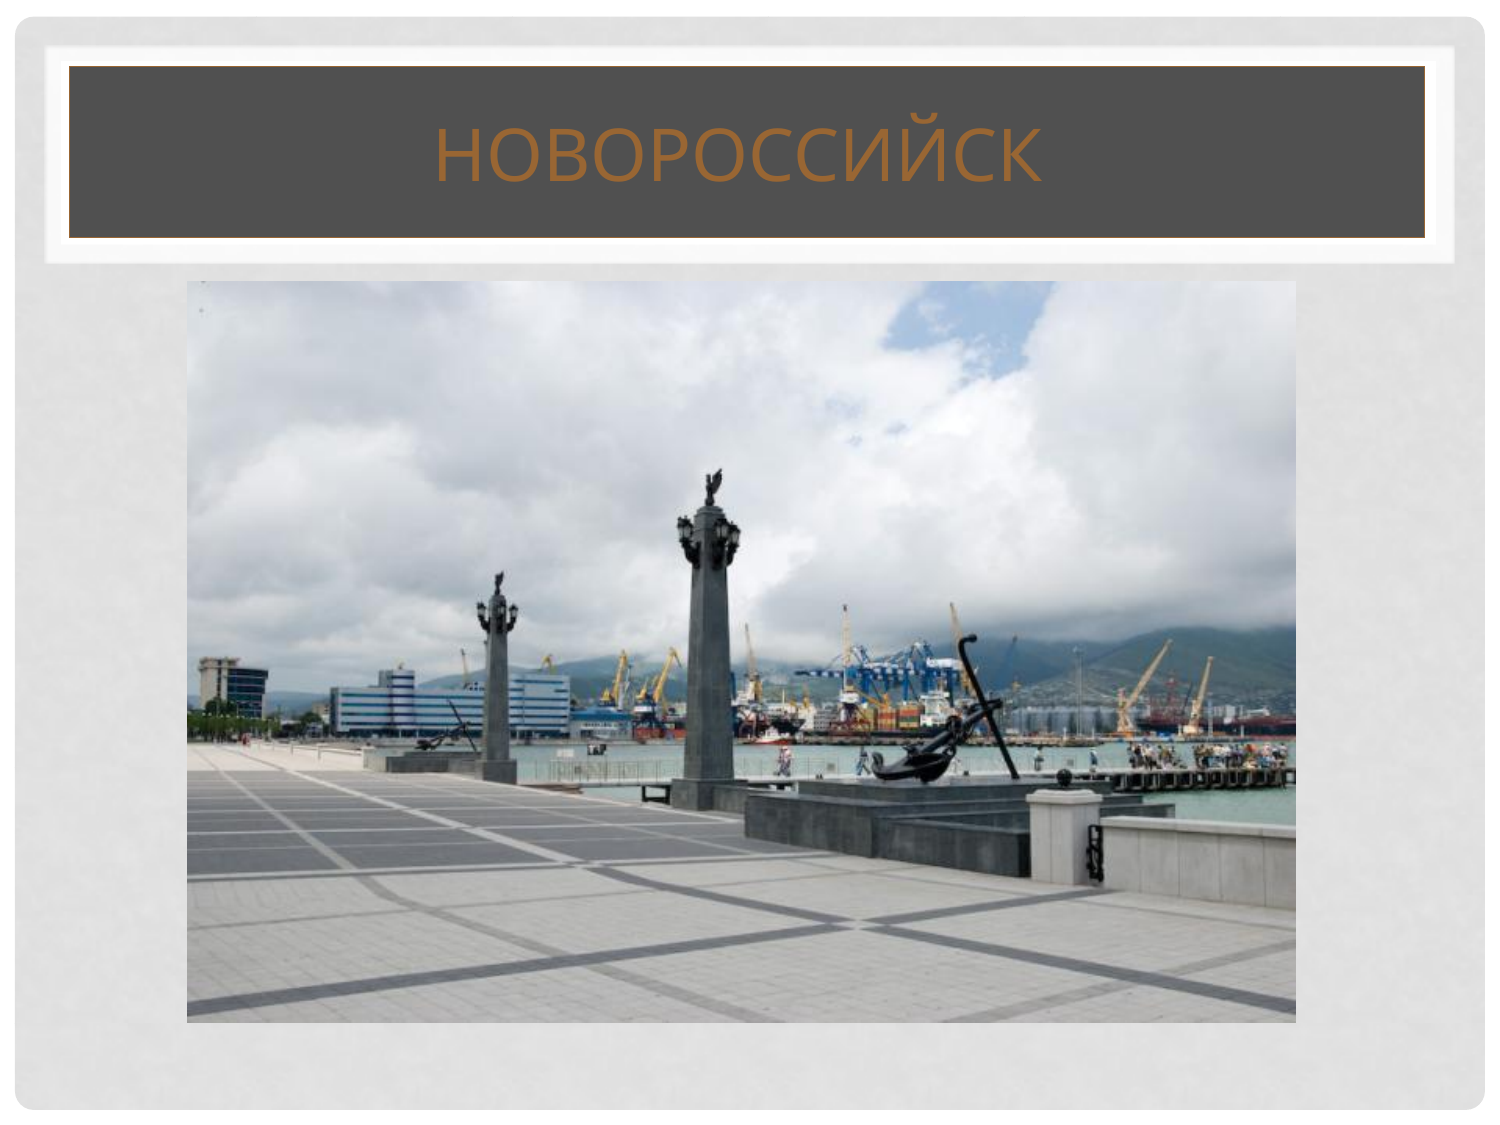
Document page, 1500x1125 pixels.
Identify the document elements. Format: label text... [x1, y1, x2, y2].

title Новороссийск [69, 66, 1425, 238]
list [187, 280, 1296, 1023]
